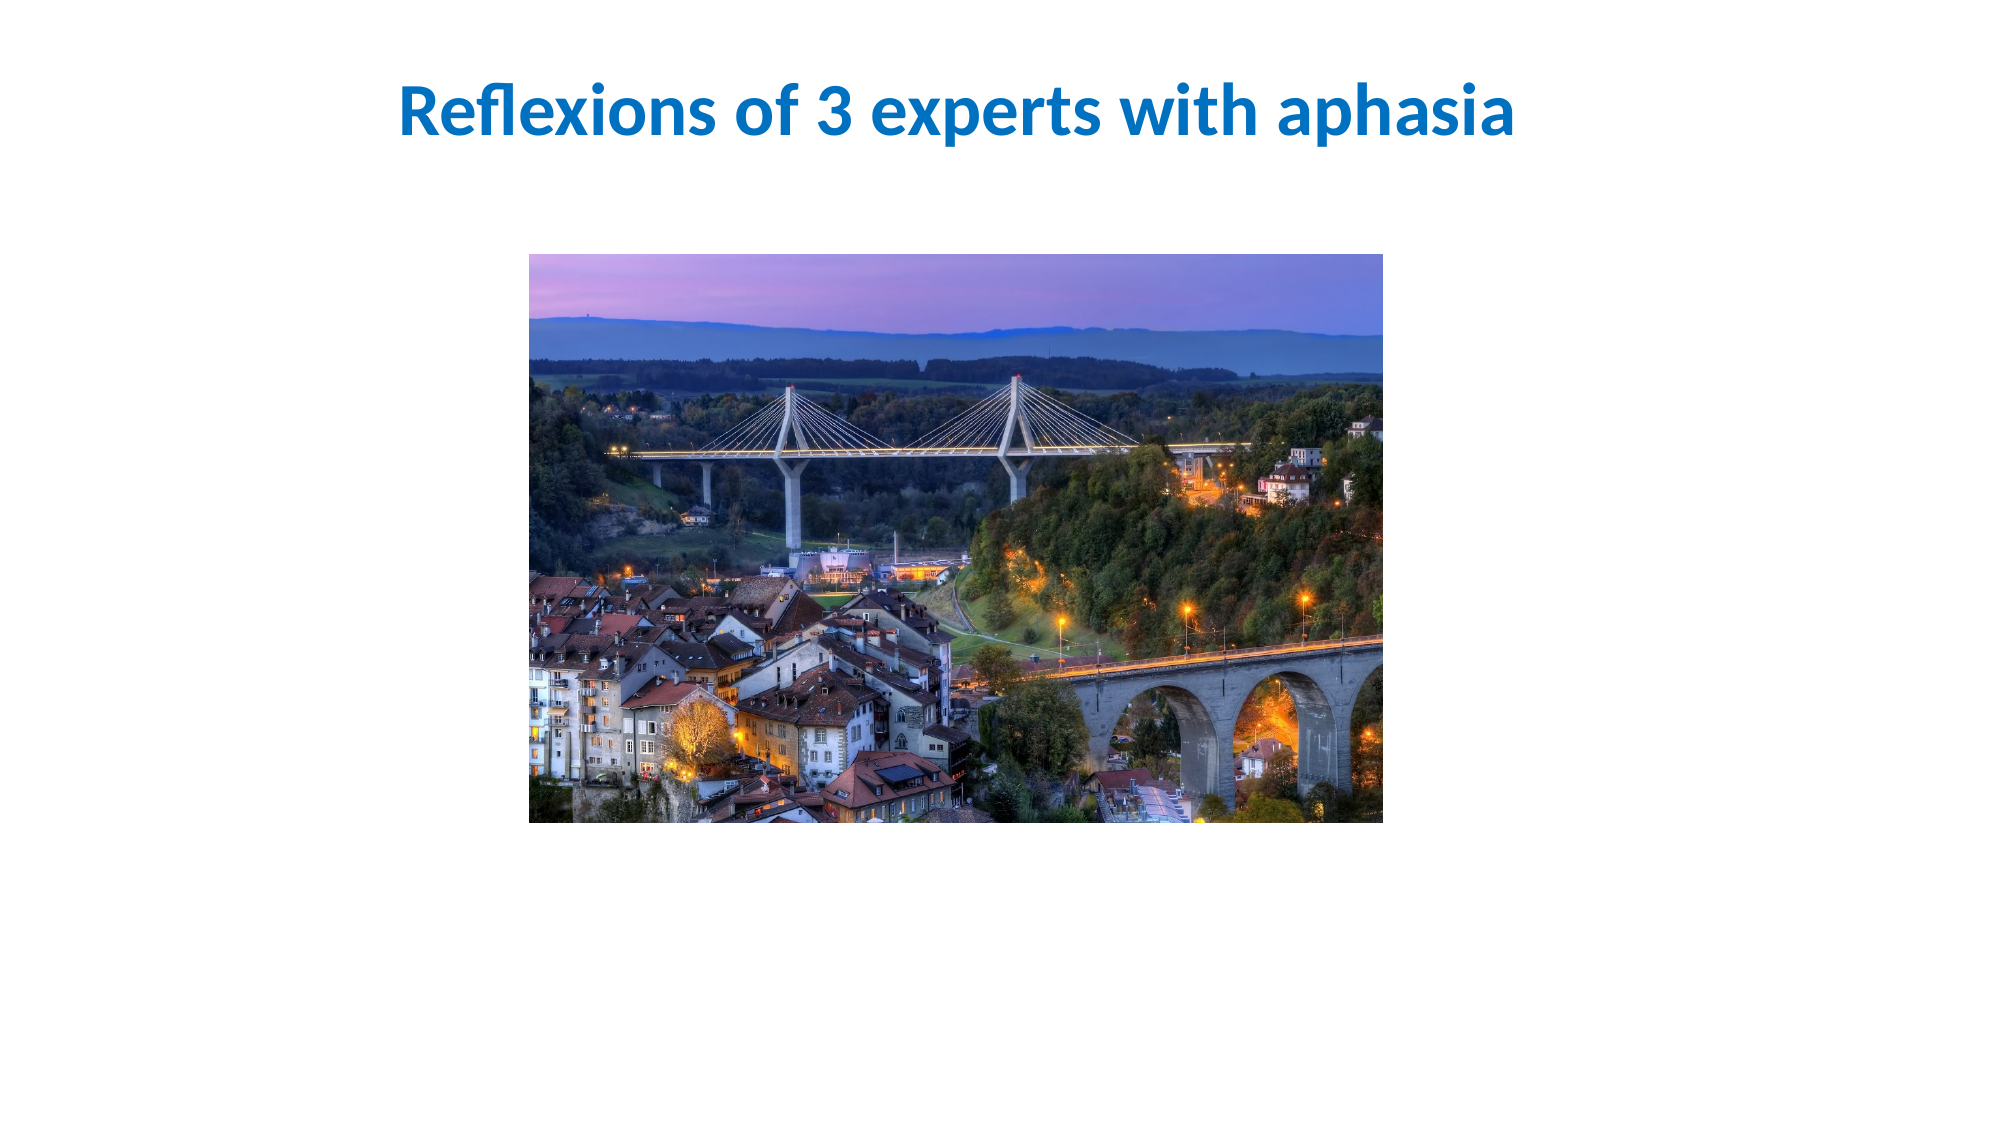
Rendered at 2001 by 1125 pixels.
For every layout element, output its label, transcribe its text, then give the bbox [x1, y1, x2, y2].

picture [529, 254, 1383, 823]
text_box Reflexions of 3 experts with aphasia [383, 52, 1533, 158]
